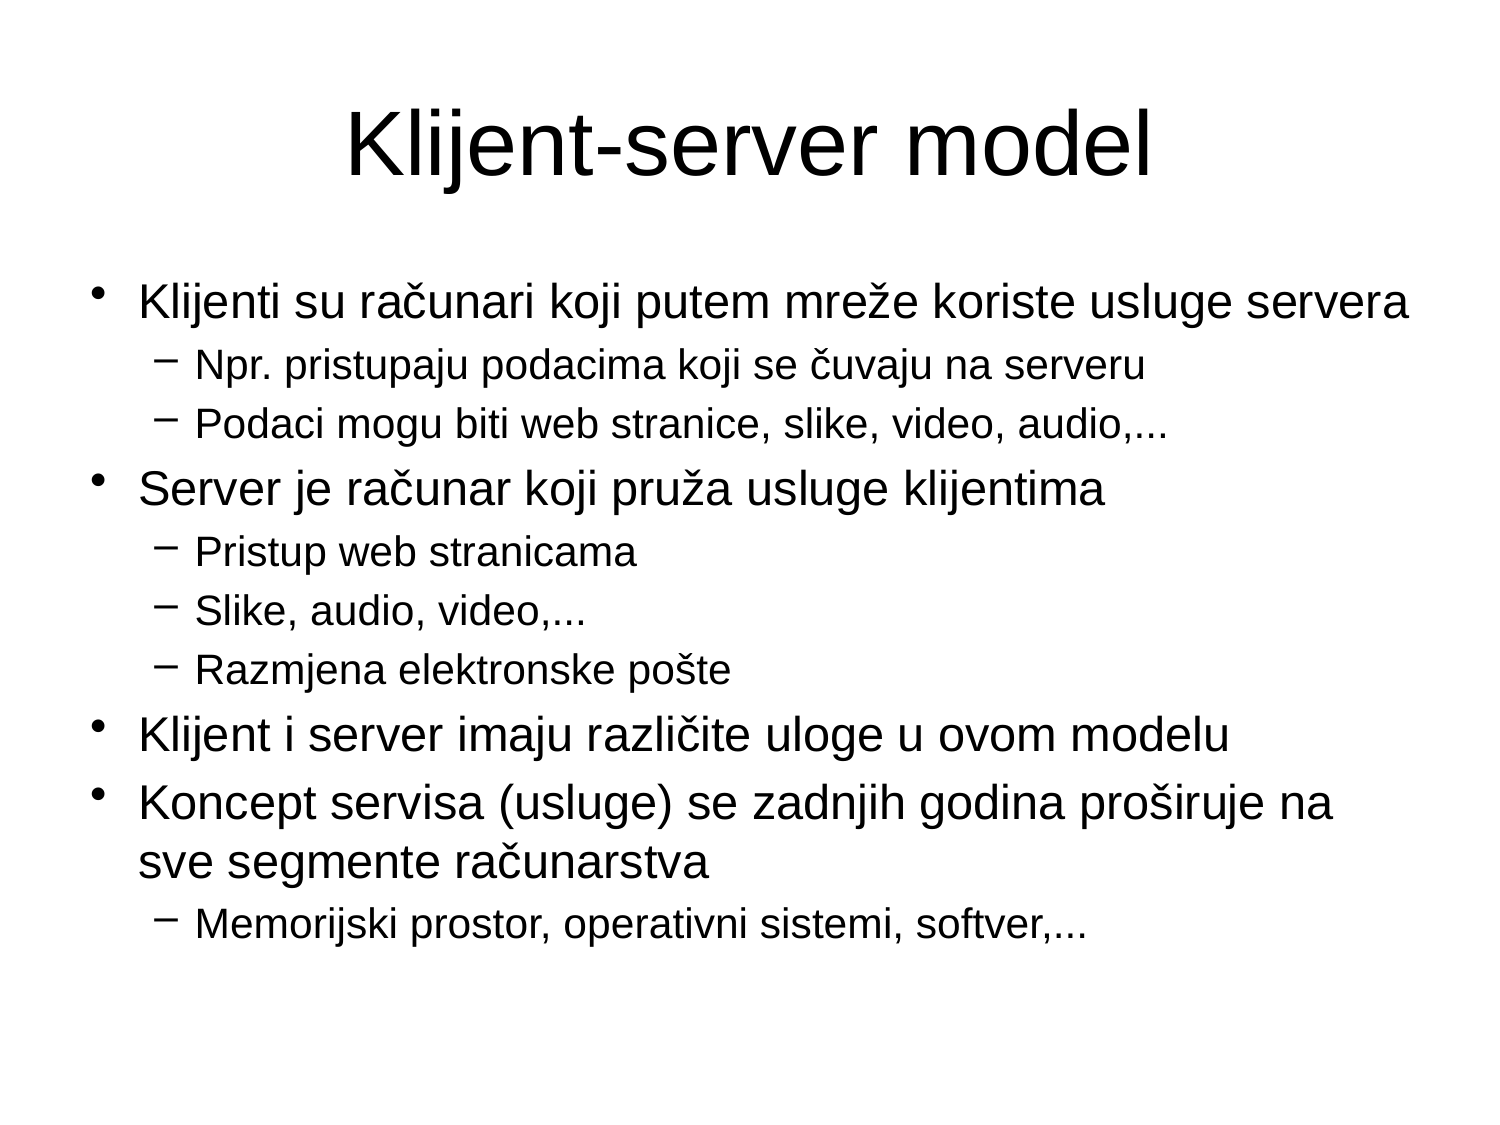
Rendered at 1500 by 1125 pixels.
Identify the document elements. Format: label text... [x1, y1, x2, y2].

list Klijenti su računari koji putem mreže koriste usluge servera Npr. pristupaju podacima koji se čuvaju na serveru Podaci mogu biti web stranice, slike, video, audio,... Server je računar koji pruža usluge klijentima Pristup web stranicama Slike, audio, video,... Razmjena elektronske pošte Klijent i server imaju različite uloge u ovom modelu Koncept servisa (usluge) se zadnjih godina proširuje na sve segmente računarstva Memorijski prostor, operativni sistemi, softver,... [74, 262, 1426, 1006]
title Klijent-server model [74, 44, 1426, 233]
